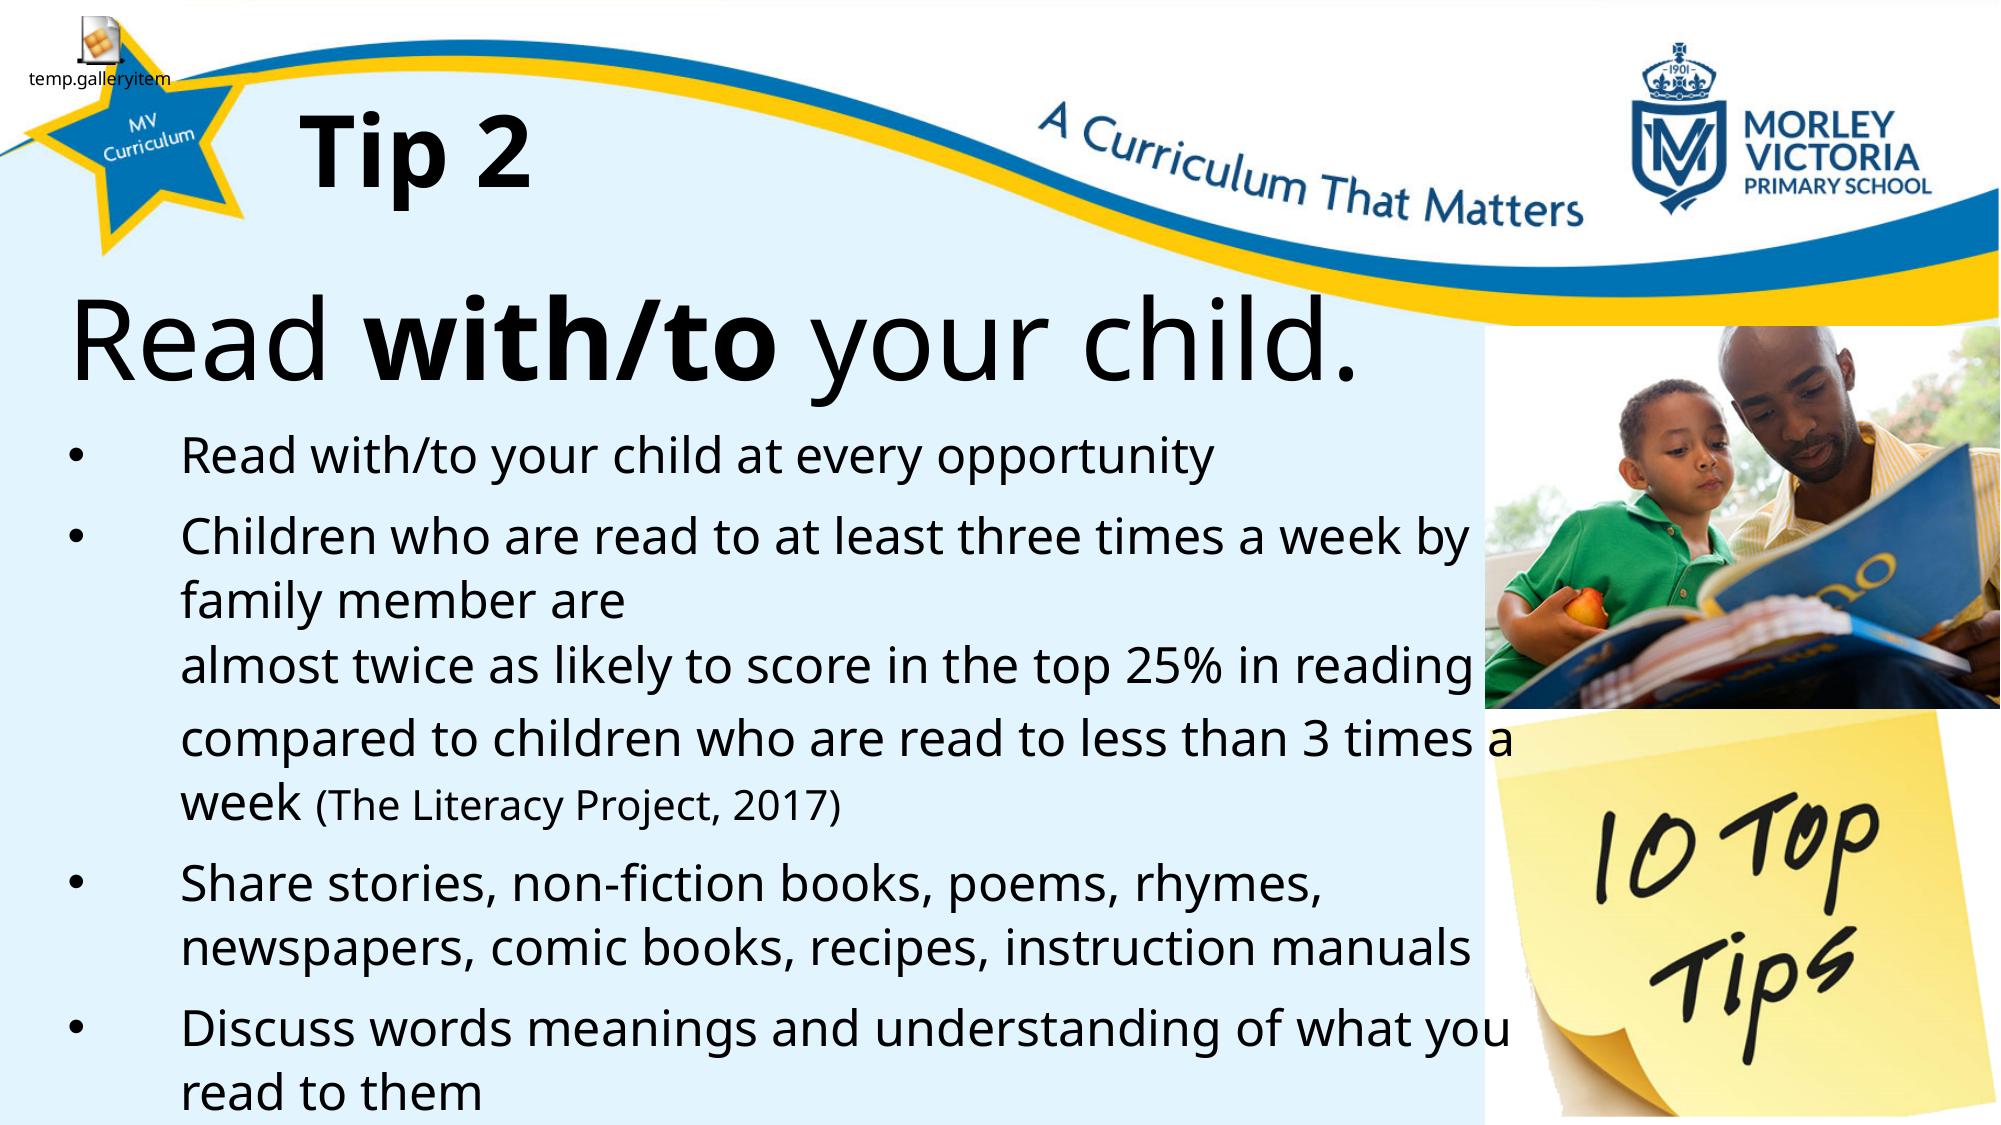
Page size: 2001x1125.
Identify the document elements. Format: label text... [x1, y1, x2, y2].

text_box Read with/to your child. Read with/to your child at every opportunity Children who are read to at least three times a week by a family member are almost twice as likely to score in the top 25% in reading compared to children who are read to less than 3 times a week (The Literacy Project, 2017) Share stories, non-fiction books, poems, rhymes, newspapers, comic books, recipes, instruction manuals Discuss words meanings and understanding of what you read to them [52, 251, 1542, 1125]
text_box [309, 61, 2000, 326]
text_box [16, 16, 184, 97]
picture [1484, 326, 2000, 1125]
picture [0, 0, 1999, 1125]
text_box Tip 2 [283, 94, 693, 238]
